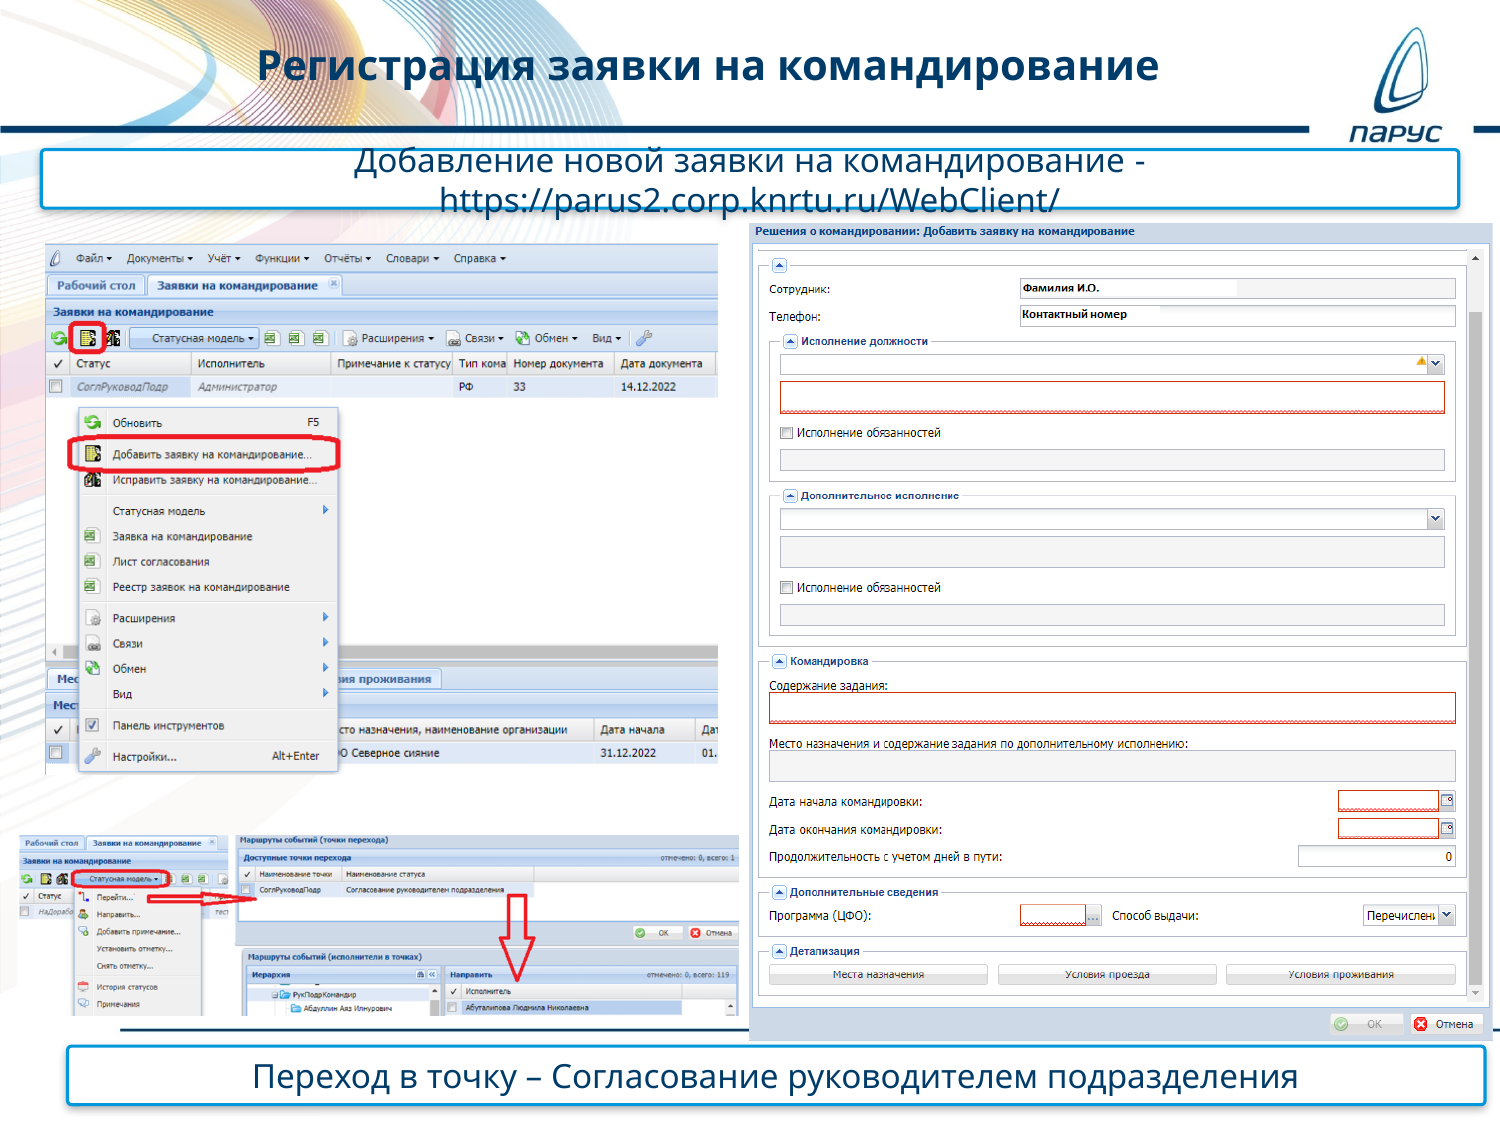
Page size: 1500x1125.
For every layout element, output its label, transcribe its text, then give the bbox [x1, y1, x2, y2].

text_box Переход в точку – Согласование руководителем подразделения [67, 1046, 1486, 1105]
text_box Регистрация заявки на командирование [46, 30, 1370, 96]
text_box Добавление новой заявки на командирование - https://parus2.corp.knrtu.ru/WebClient/ [41, 149, 1459, 209]
picture [0, 0, 1500, 1125]
